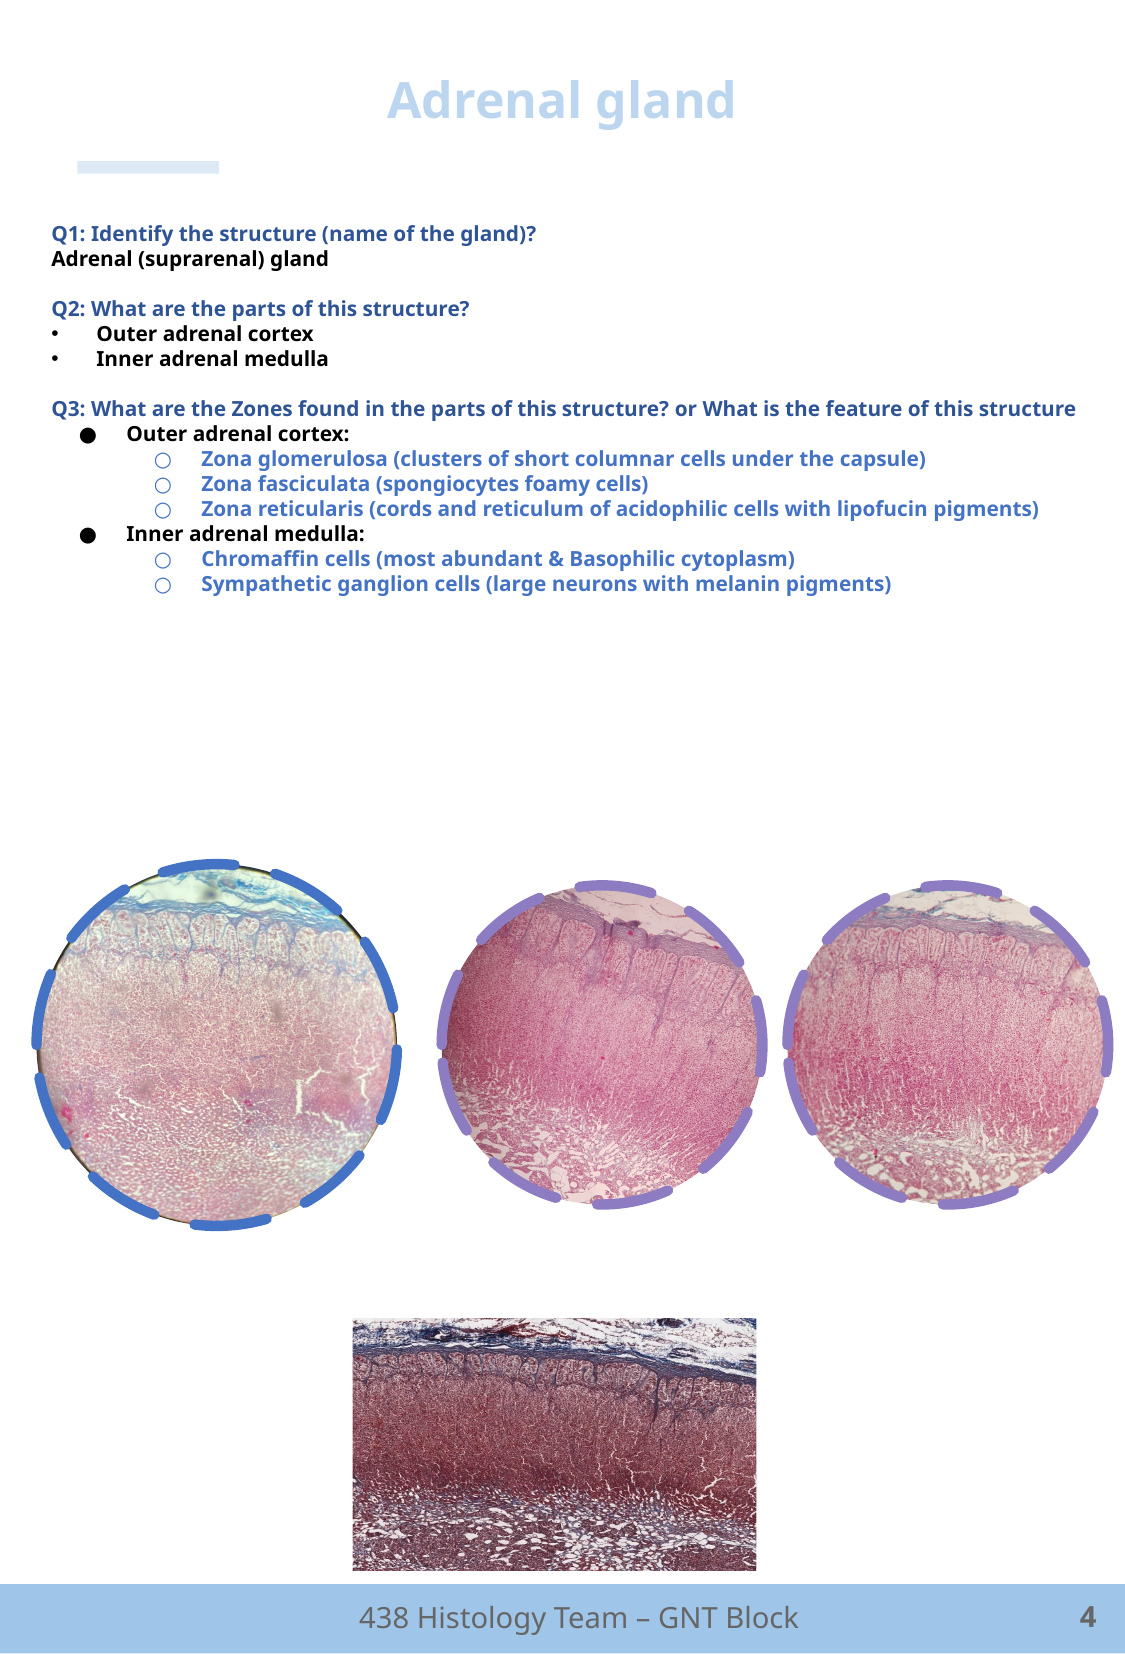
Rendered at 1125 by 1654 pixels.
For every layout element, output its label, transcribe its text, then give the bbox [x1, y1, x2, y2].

text_box [352, 1318, 757, 1571]
slide_number ‹#› [1023, 1583, 1112, 1653]
picture [787, 885, 1109, 1205]
text_box Adrenal gland [65, 58, 1060, 147]
text_box Q1: Identify the structure (name of the gland)? Adrenal (suprarenal) gland Q2: What are the parts of this structure? Outer adrenal cortex Inner adrenal medulla Q3: What are the Zones found in the parts of this structure? or What is the feature of this structure Outer adrenal cortex: Zona glomerulosa (clusters of short columnar cells under the capsule) Zona fasciculata (spongiocytes foamy cells) Zona reticularis (cords and reticulum of acidophilic cells with lipofucin pigments) Inner adrenal medulla: Chromaffin cells (most abundant & Basophilic cytoplasm) Sympathetic ganglion cells (large neurons with melanin pigments) [36, 213, 1112, 734]
picture [36, 863, 398, 1227]
picture [441, 885, 763, 1205]
